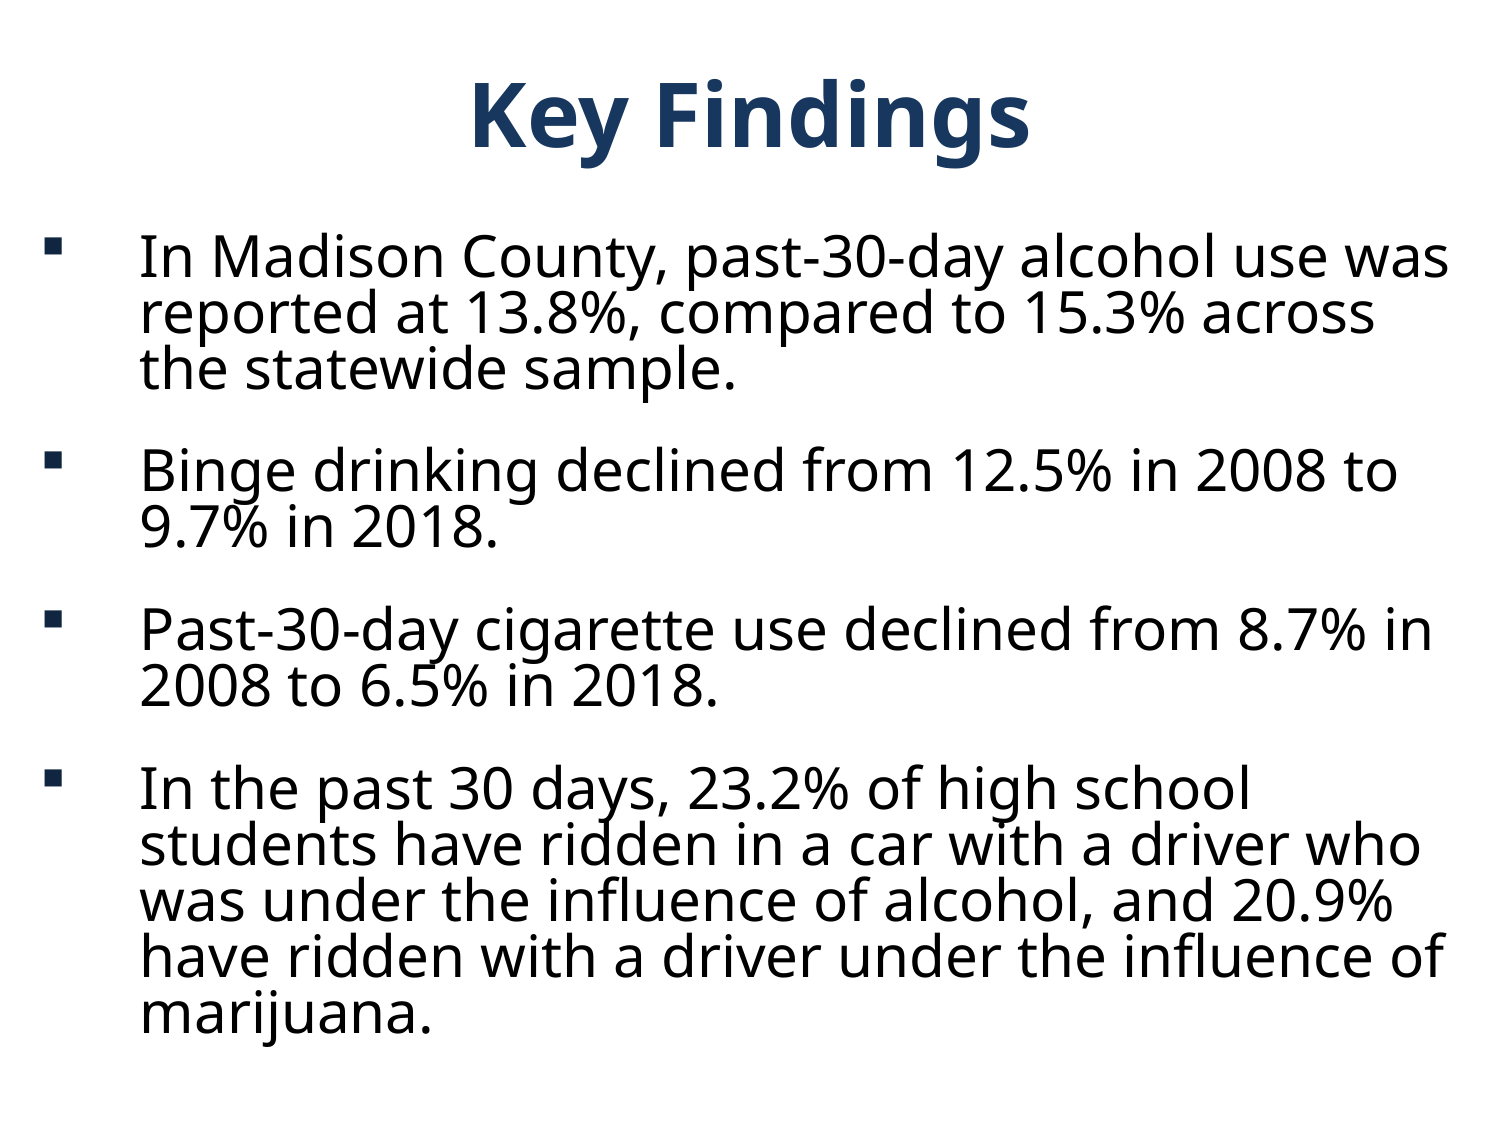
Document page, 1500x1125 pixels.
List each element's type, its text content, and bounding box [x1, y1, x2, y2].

text_box In Madison County, past-30-day alcohol use was reported at 13.8%, compared to 15.3% across the statewide sample. Binge drinking declined from 12.5% in 2008 to 9.7% in 2018. Past-30-day cigarette use declined from 8.7% in 2008 to 6.5% in 2018. In the past 30 days, 23.2% of high school students have ridden in a car with a driver who was under the influence of alcohol, and 20.9% have ridden with a driver under the influence of marijuana. [24, 224, 1475, 950]
text_box Key Findings [37, 62, 1463, 175]
